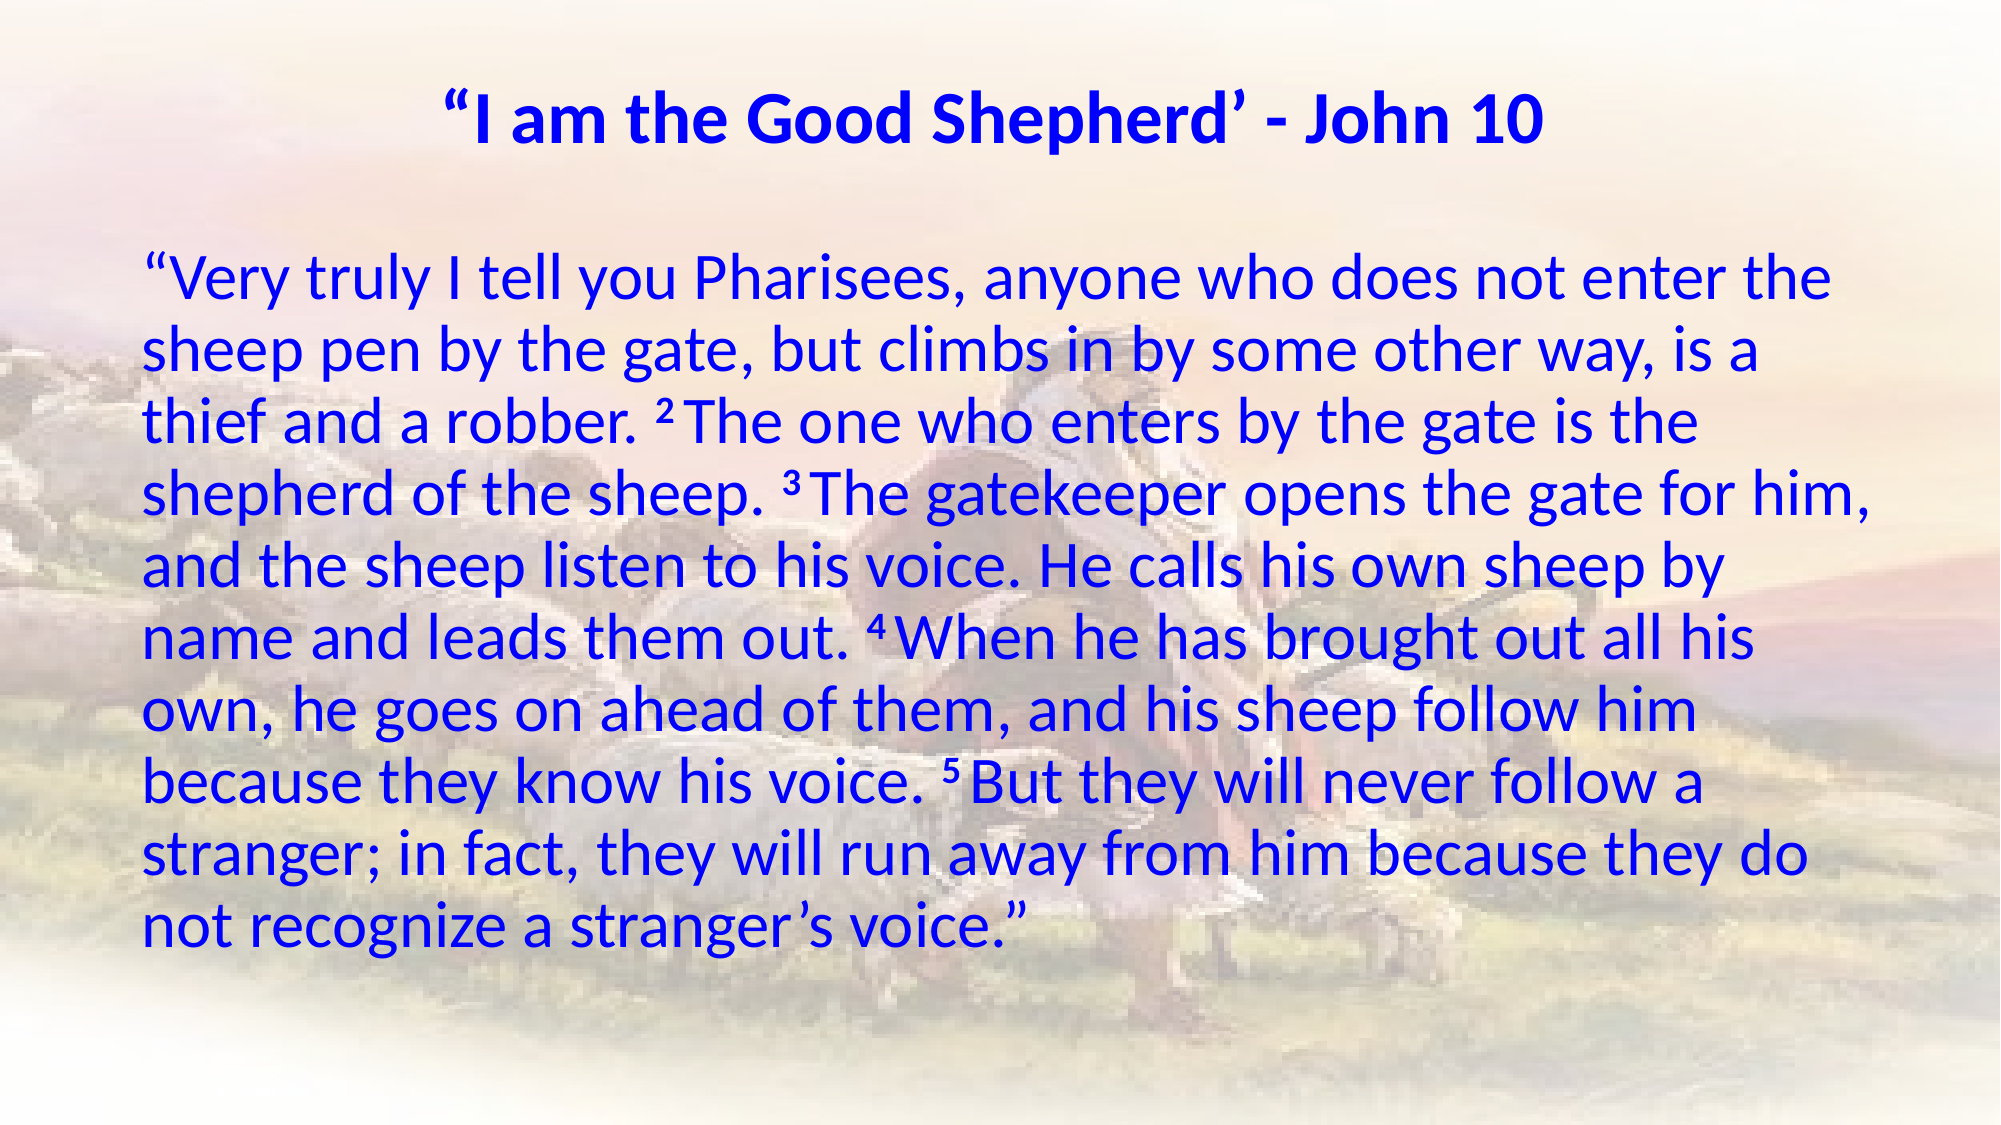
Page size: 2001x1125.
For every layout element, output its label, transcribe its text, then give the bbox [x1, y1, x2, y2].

subtitle “Very truly I tell you Pharisees, anyone who does not enter the sheep pen by the gate, but climbs in by some other way, is a thief and a robber. 2 The one who enters by the gate is the shepherd of the sheep. 3 The gatekeeper opens the gate for him, and the sheep listen to his voice. He calls his own sheep by name and leads them out. 4 When he has brought out all his own, he goes on ahead of them, and his sheep follow him because they know his voice. 5 But they will never follow a stranger; in fact, they will run away from him because they do not recognize a stranger’s voice.” [126, 234, 1894, 1064]
text_box “I am the Good Shepherd’ - John 10 [126, 61, 1875, 167]
